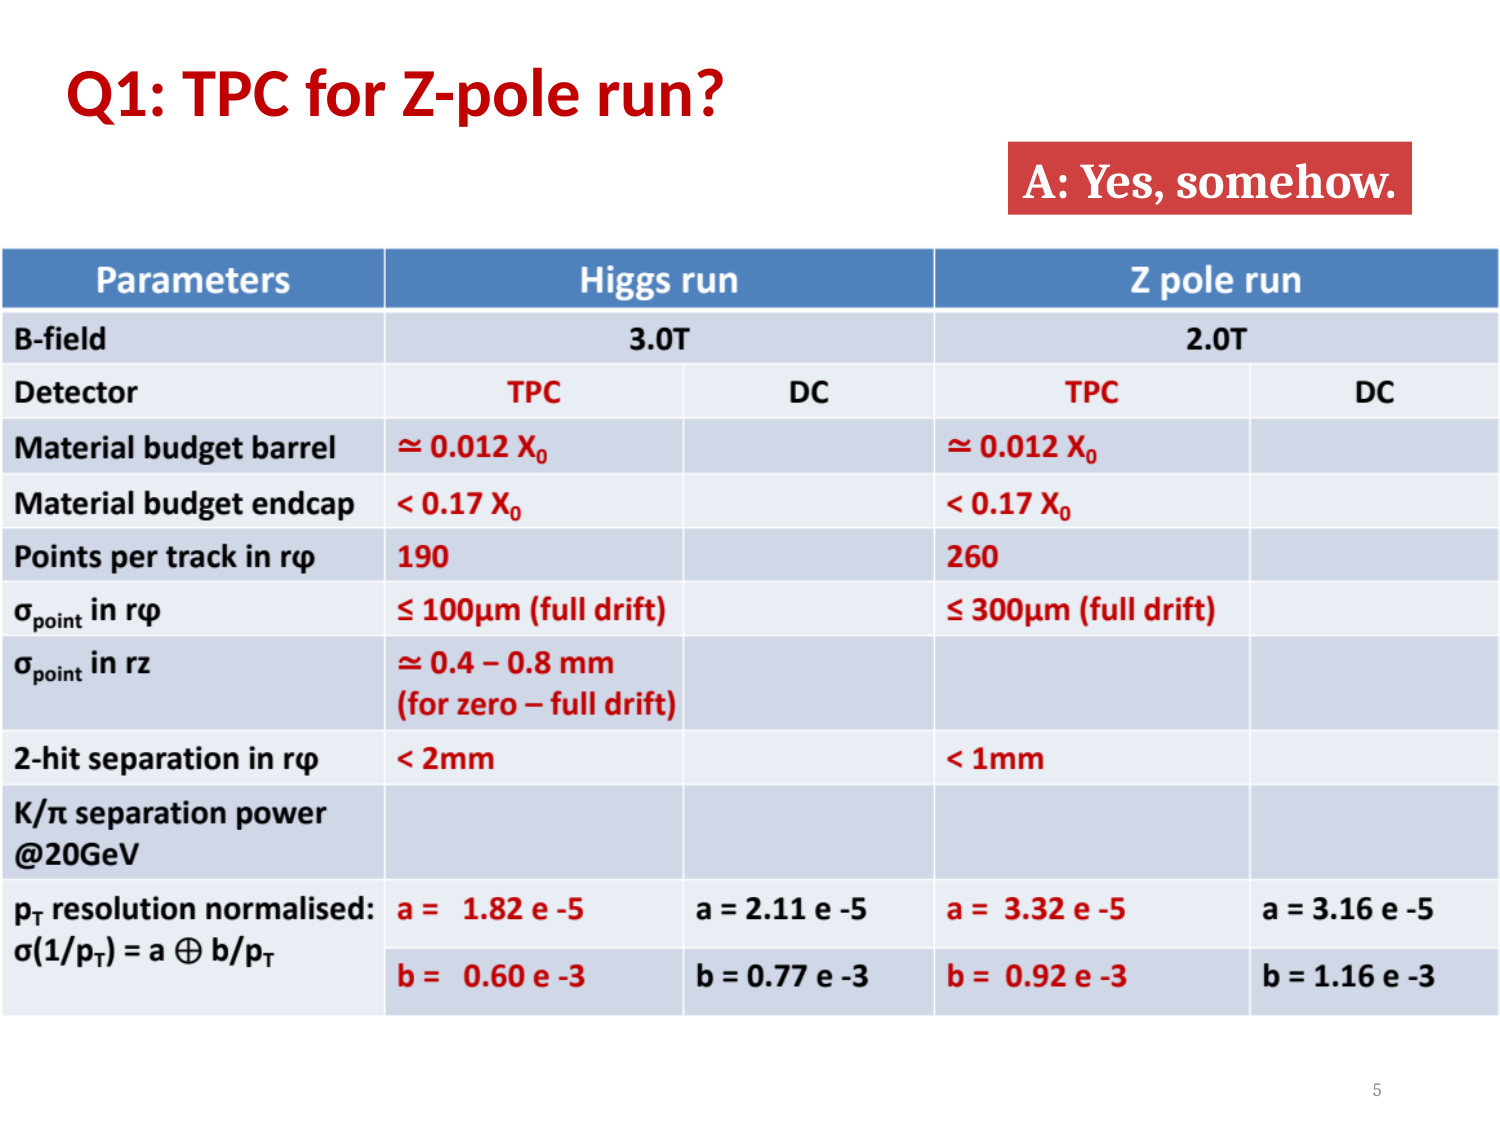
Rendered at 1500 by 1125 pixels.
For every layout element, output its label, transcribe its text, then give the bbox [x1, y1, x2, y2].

slide_number 5 [1059, 1059, 1397, 1119]
text_box A: Yes, somehow. [1008, 141, 1412, 215]
title Q1: TPC for Z-pole run? [51, 0, 1449, 190]
picture [0, 241, 1500, 1016]
